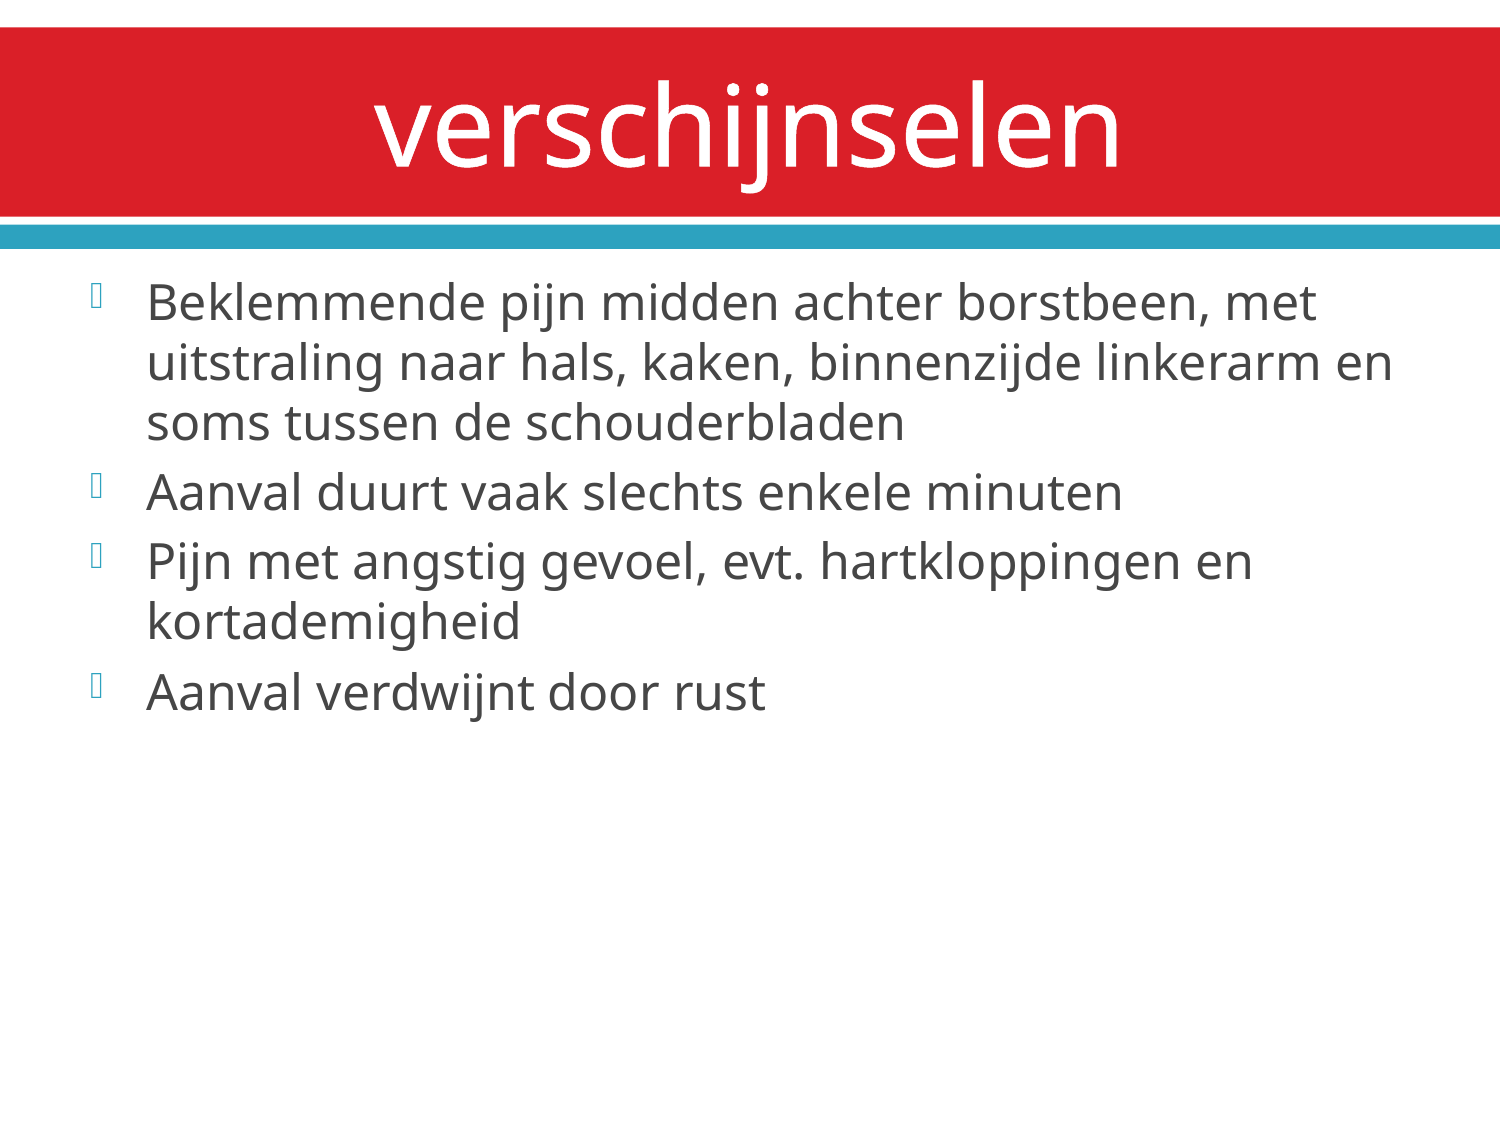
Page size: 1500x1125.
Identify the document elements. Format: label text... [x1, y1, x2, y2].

title verschijnselen [75, 29, 1425, 213]
list Beklemmende pijn midden achter borstbeen, met uitstraling naar hals, kaken, binnenzijde linkerarm en soms tussen de schouderbladen Aanval duurt vaak slechts enkele minuten Pijn met angstig gevoel, evt. hartkloppingen en kortademigheid Aanval verdwijnt door rust [75, 262, 1425, 1005]
